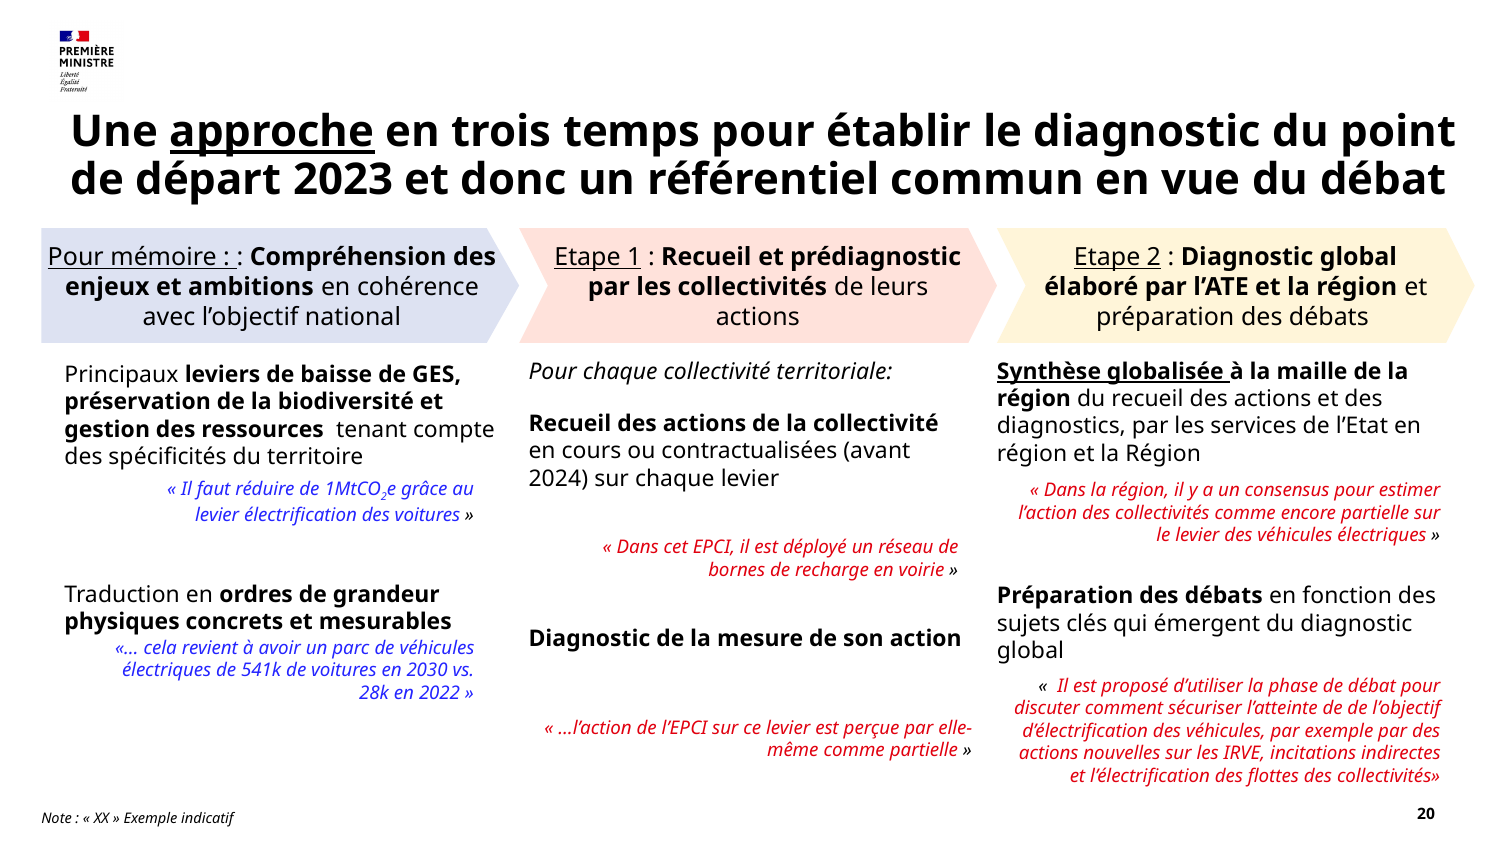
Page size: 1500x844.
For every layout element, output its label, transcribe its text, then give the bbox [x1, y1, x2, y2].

slide_number 20 [1213, 784, 1436, 844]
text_box Pour mémoire : : Compréhension des enjeux et ambitions en cohérence avec l’objectif national [39, 226, 521, 346]
text_box « Il faut réduire de 1MtCO2e grâce au levier électrification des voitures » [162, 476, 474, 570]
text_box « Dans cet EPCI, il est déployé un réseau de bornes de recharge en voirie » [580, 535, 959, 599]
text_box Note : « XX » Exemple indicatif [41, 809, 353, 827]
text_box « Dans la région, il y a un consensus pour estimer l’action des collectivités comme encore partielle sur le levier des véhicules électriques » [1011, 477, 1441, 571]
list Principaux leviers de baisse de GES, préservation de la biodiversité et gestion des ressources tenant compte des spécificités du territoire Traduction en ordres de grandeur physiques concrets et mesurables [64, 359, 520, 690]
list Synthèse globalisée à la maille de la région du recueil des actions et des diagnostics, par les services de l’Etat en région et la Région Préparation des débats en fonction des sujets clés qui émergent du diagnostic global [996, 356, 1458, 687]
title Une approche en trois temps pour établir le diagnostic du point de départ 2023 et donc un référentiel commun en vue du débat [53, 112, 1475, 201]
text_box Etape 1 : Recueil et prédiagnostic par les collectivités de leurs actions [517, 226, 999, 346]
list Pour chaque collectivité territoriale: Recueil des actions de la collectivité en cours ou contractualisées (avant 2024) sur chaque levier Diagnostic de la mesure de son action [528, 356, 972, 715]
text_box [25, 752, 1459, 798]
text_box « Il est proposé d’utiliser la phase de débat pour discuter comment sécuriser l’atteinte de de l’objectif d’électrification des véhicules, par exemple par des actions nouvelles sur les IRVE, incitations indirectes et l’électrification des flottes des collectivités» [1004, 673, 1441, 767]
picture [49, 20, 124, 102]
text_box Etape 2 : Diagnostic global élaboré par l’ATE et la région et préparation des débats [995, 226, 1477, 346]
text_box « …l’action de l’EPCI sur ce levier est perçue par elle-même comme partielle » [528, 715, 972, 785]
text_box «… cela revient à avoir un parc de véhicules électriques de 541k de voitures en 2030 vs. 28k en 2022 » [95, 635, 474, 729]
